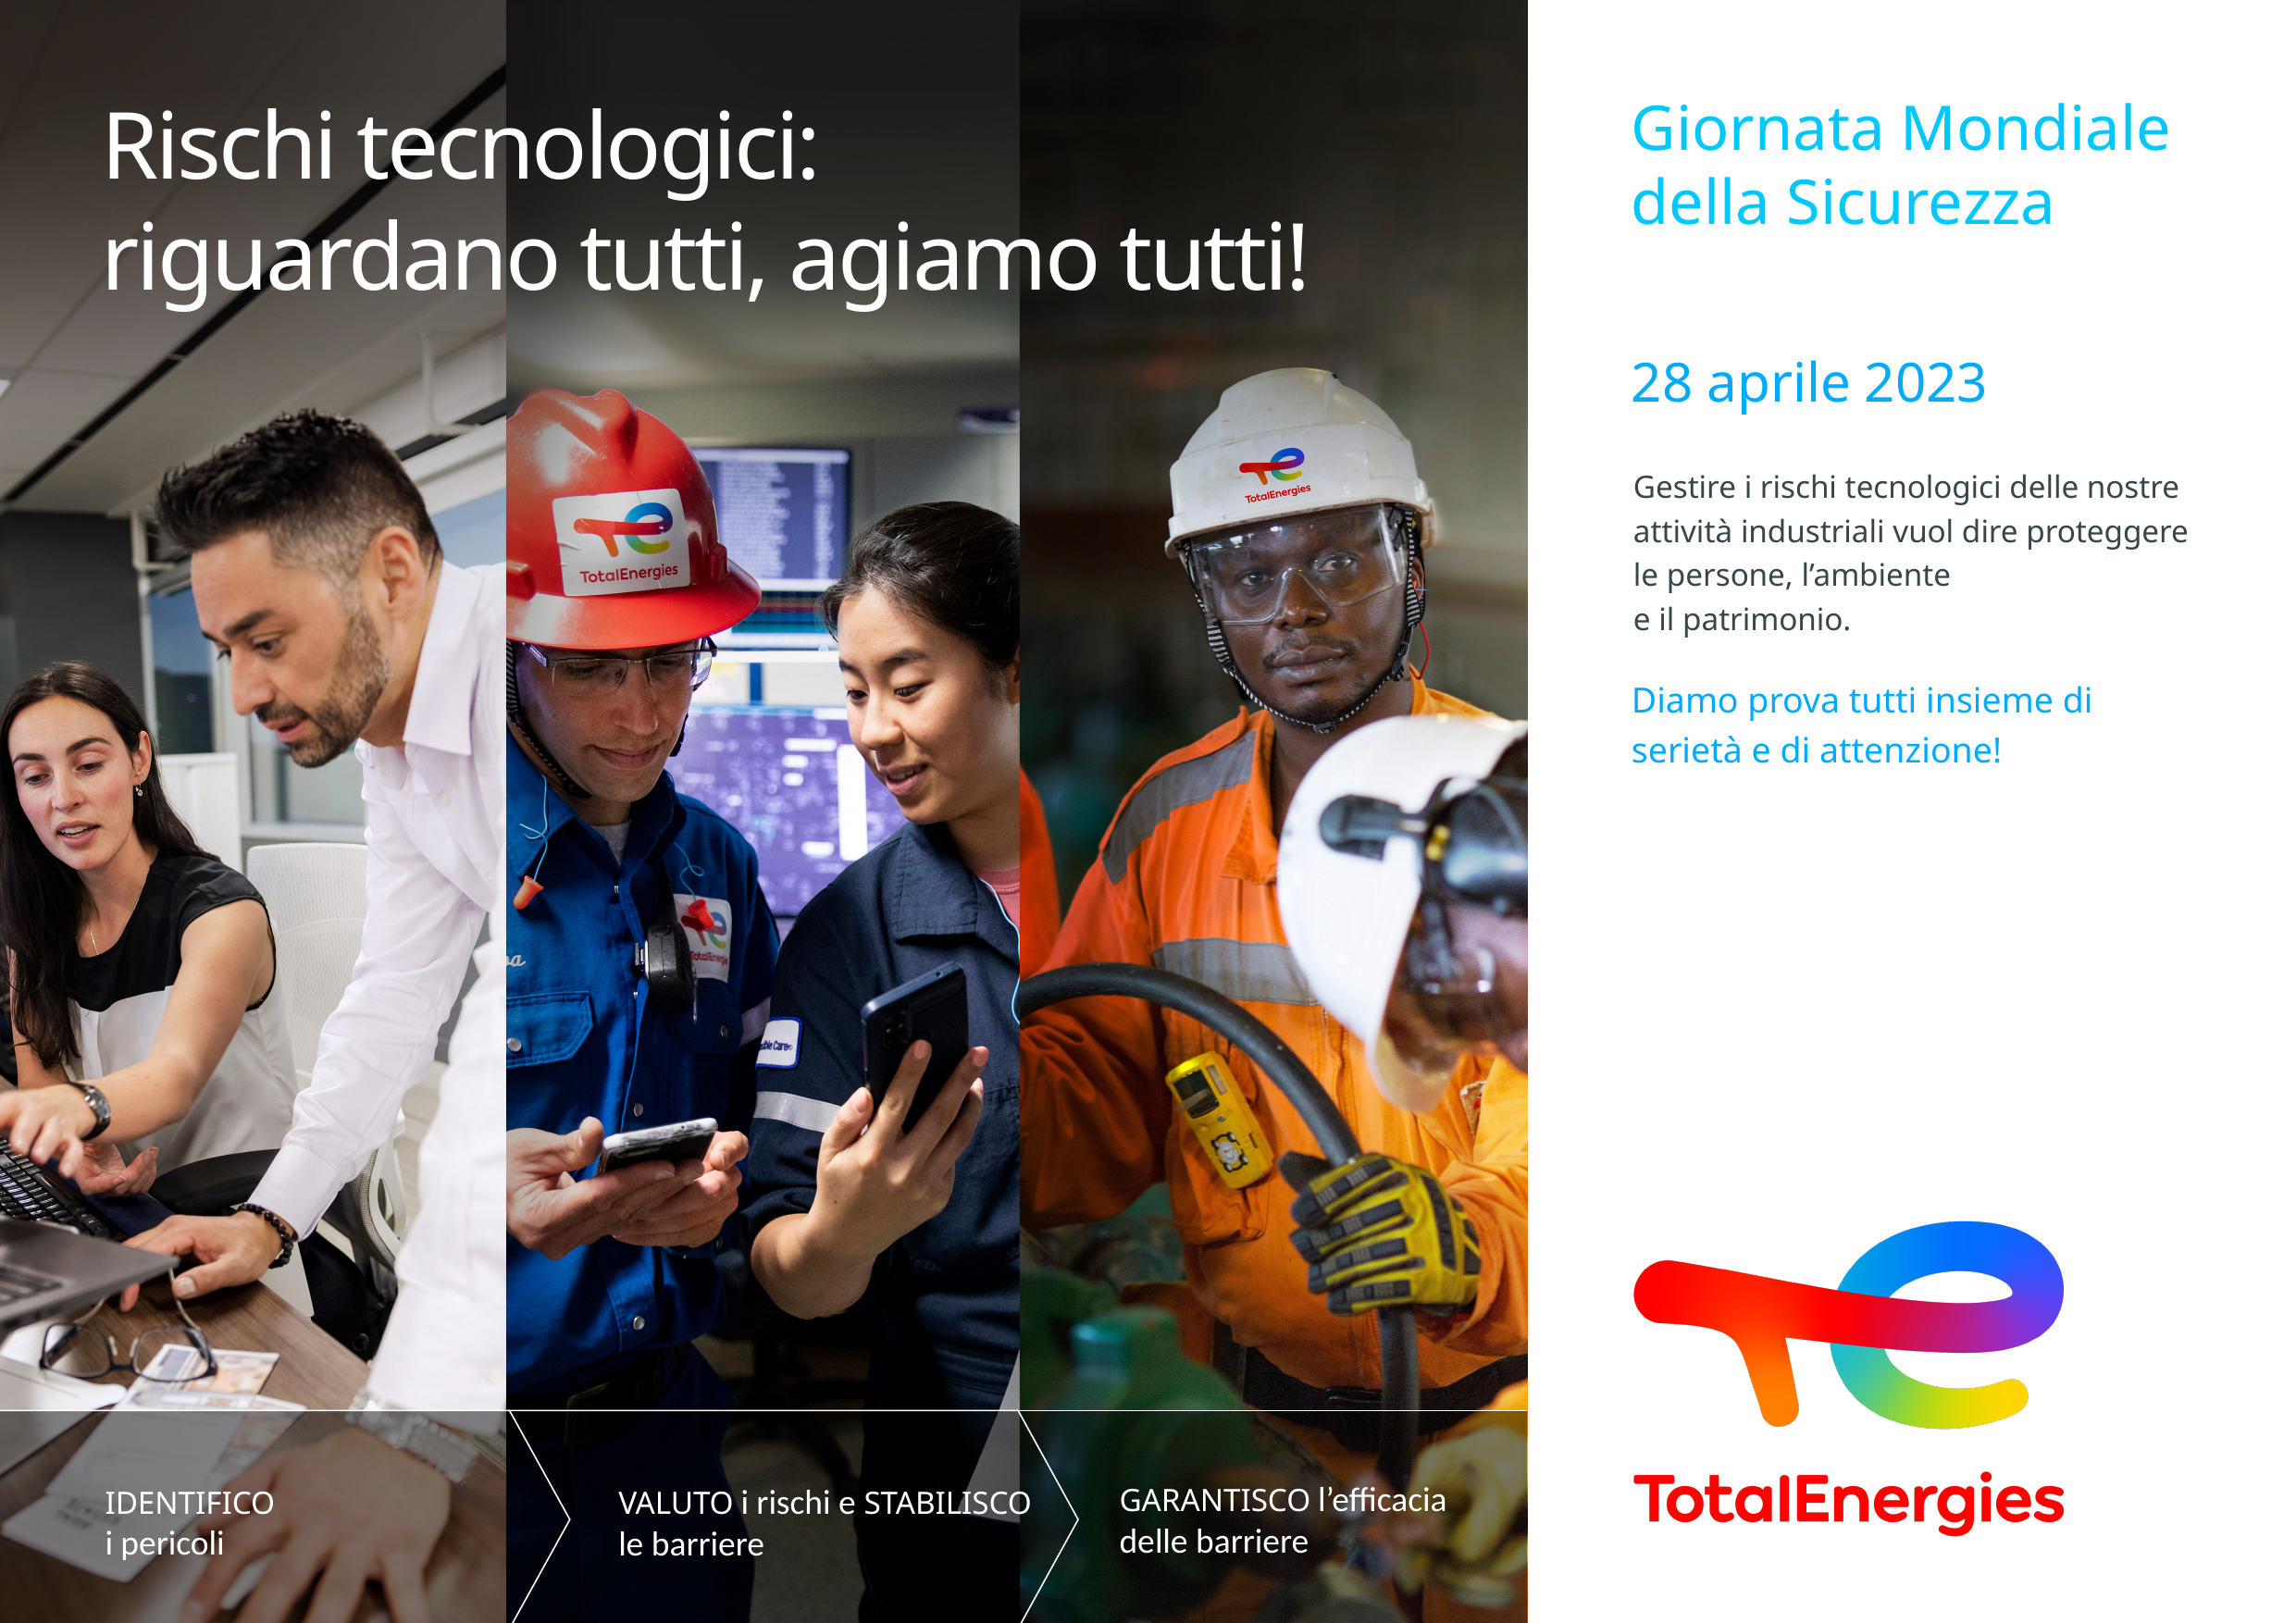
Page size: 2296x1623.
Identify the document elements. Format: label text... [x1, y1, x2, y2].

text_box Gestire i rischi tecnologici delle nostre attività industriali vuol dire proteggere le persone, l’ambiente e il patrimonio. [1632, 459, 2191, 638]
picture [0, 0, 1528, 1623]
text_box 28 aprile 2023 [1631, 347, 2195, 414]
text_box Giornata Mondiale della Sicurezza [1631, 88, 2195, 238]
text_box Diamo prova tutti insieme di serietà e di attenzione! [1631, 669, 2191, 770]
picture [1572, 1160, 2124, 1597]
